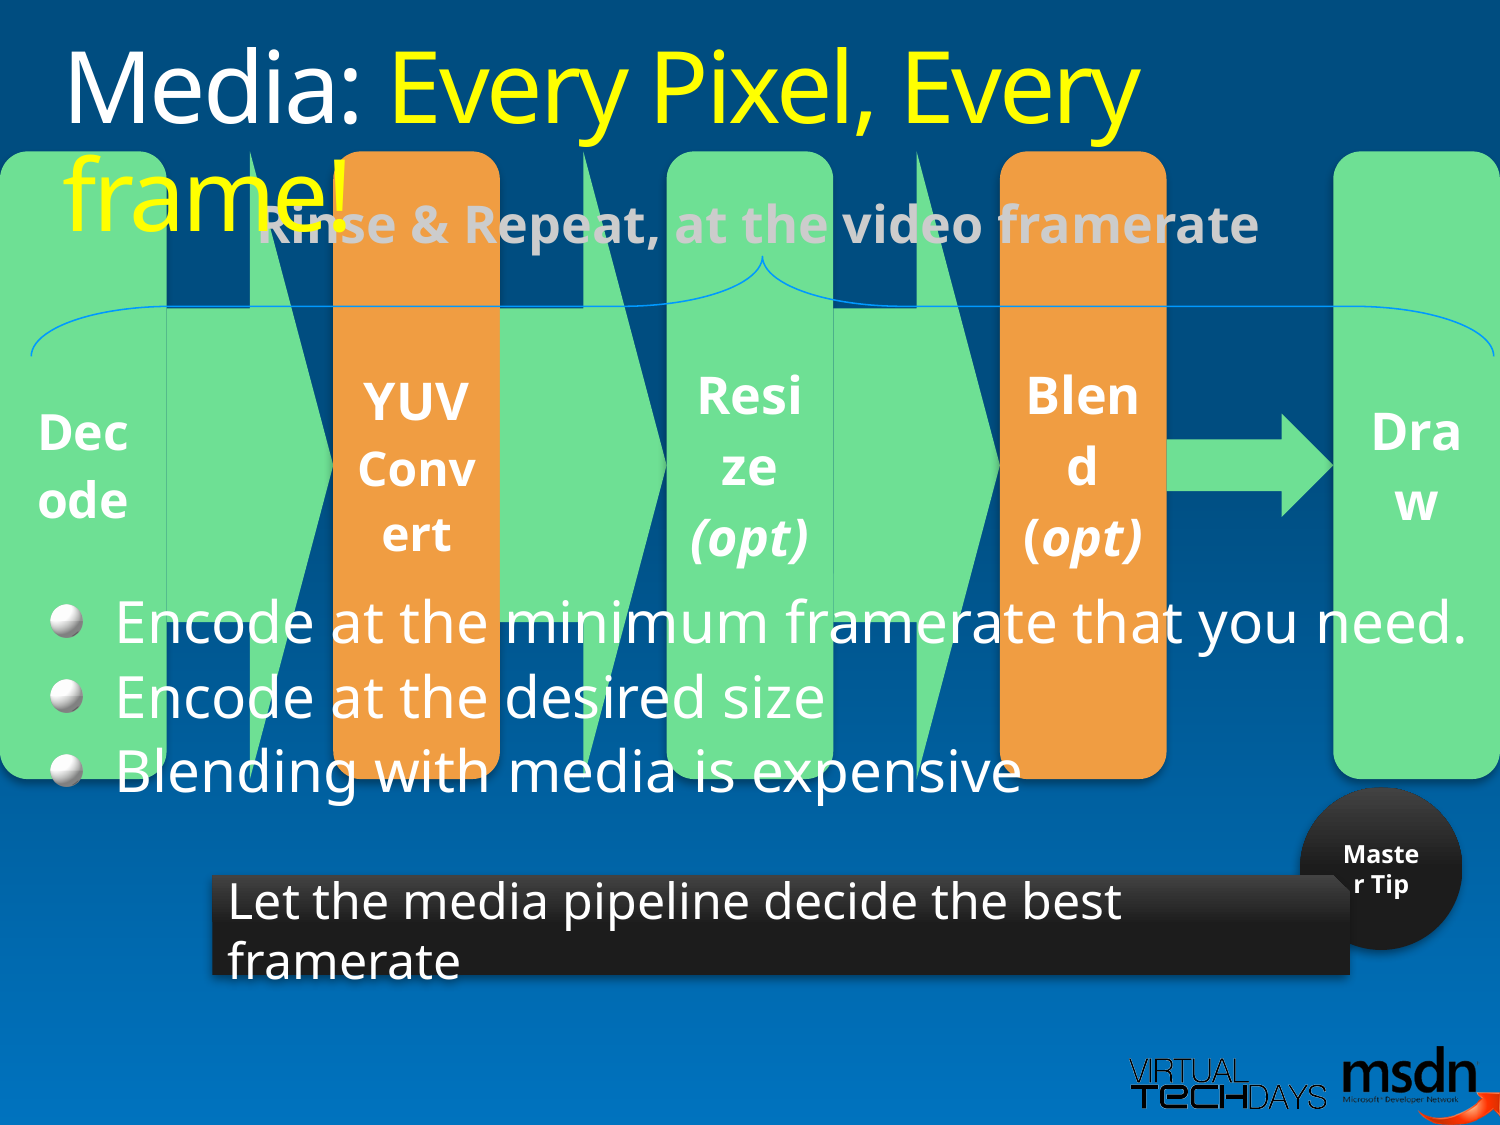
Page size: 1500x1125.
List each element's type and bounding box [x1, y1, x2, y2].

text_box [0, 0, 1500, 1038]
picture [1125, 1049, 1327, 1119]
picture [1343, 1046, 1500, 1125]
